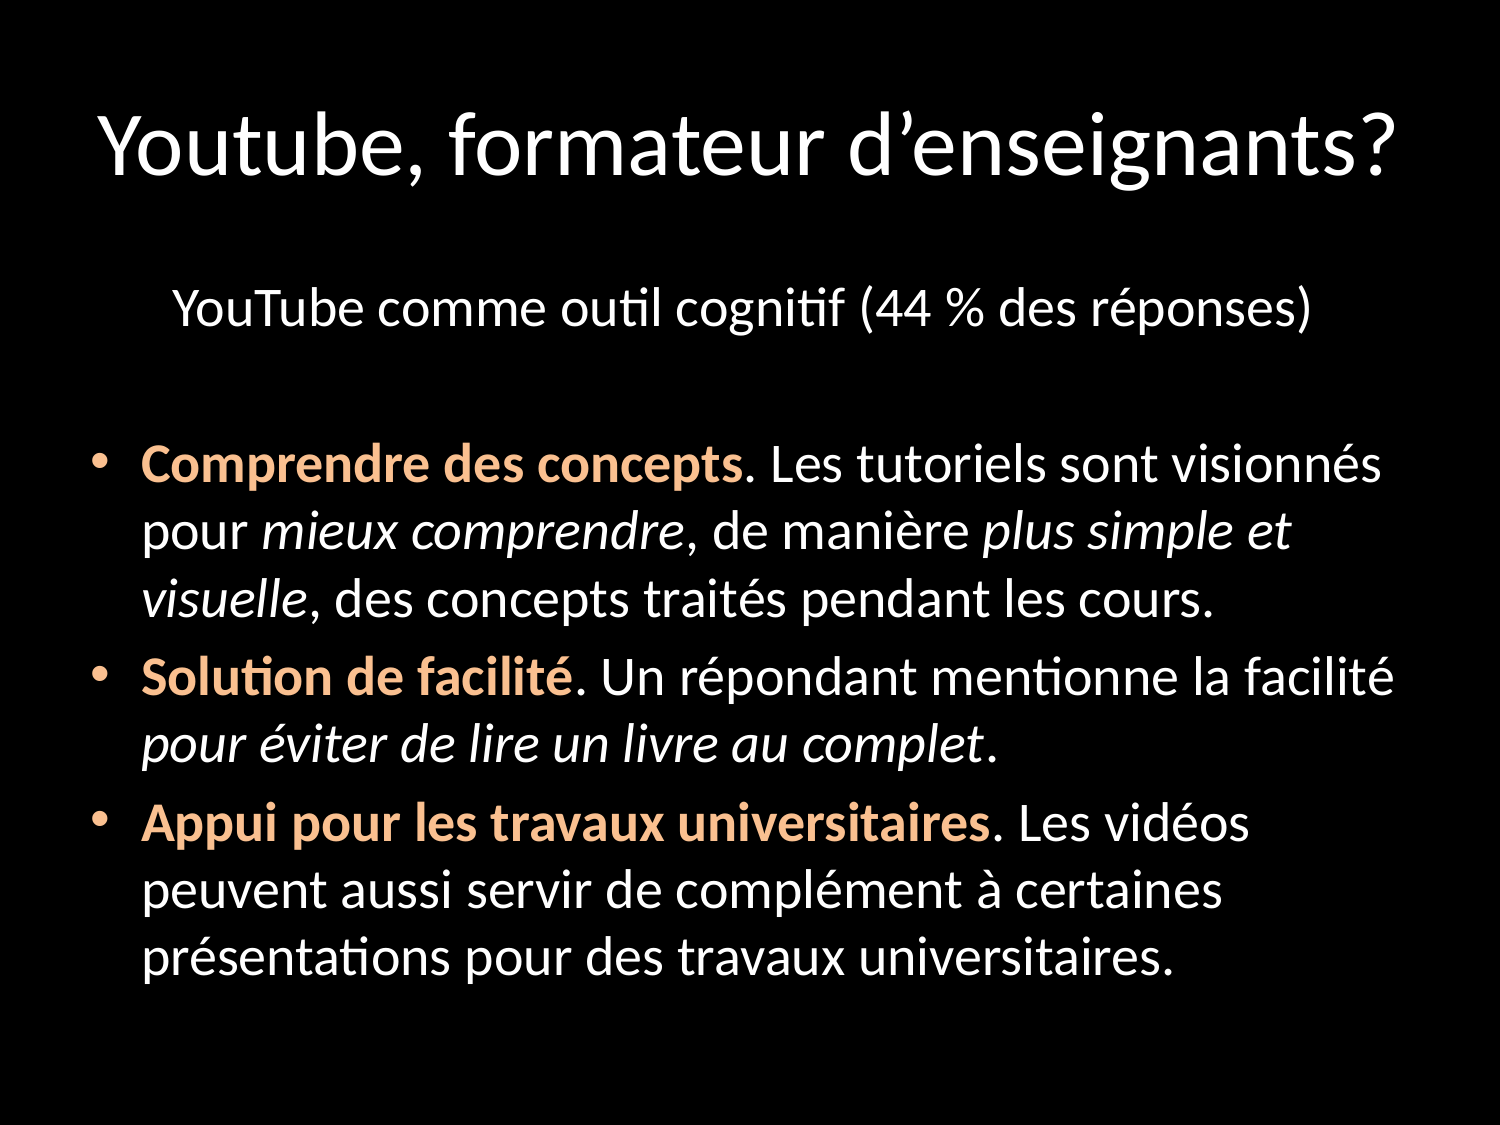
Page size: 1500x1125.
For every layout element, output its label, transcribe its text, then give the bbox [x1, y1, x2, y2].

list YouTube comme outil cognitif (44 % des réponses) Comprendre des concepts. Les tutoriels sont visionnés pour mieux comprendre, de manière plus simple et visuelle, des concepts traités pendant les cours. Solution de facilité. Un répondant mentionne la facilité pour éviter de lire un livre au complet. Appui pour les travaux universitaires. Les vidéos peuvent aussi servir de complément à certaines présentations pour des travaux universitaires. [75, 262, 1425, 1005]
title Youtube, formateur d’enseignants? [75, 45, 1425, 233]
